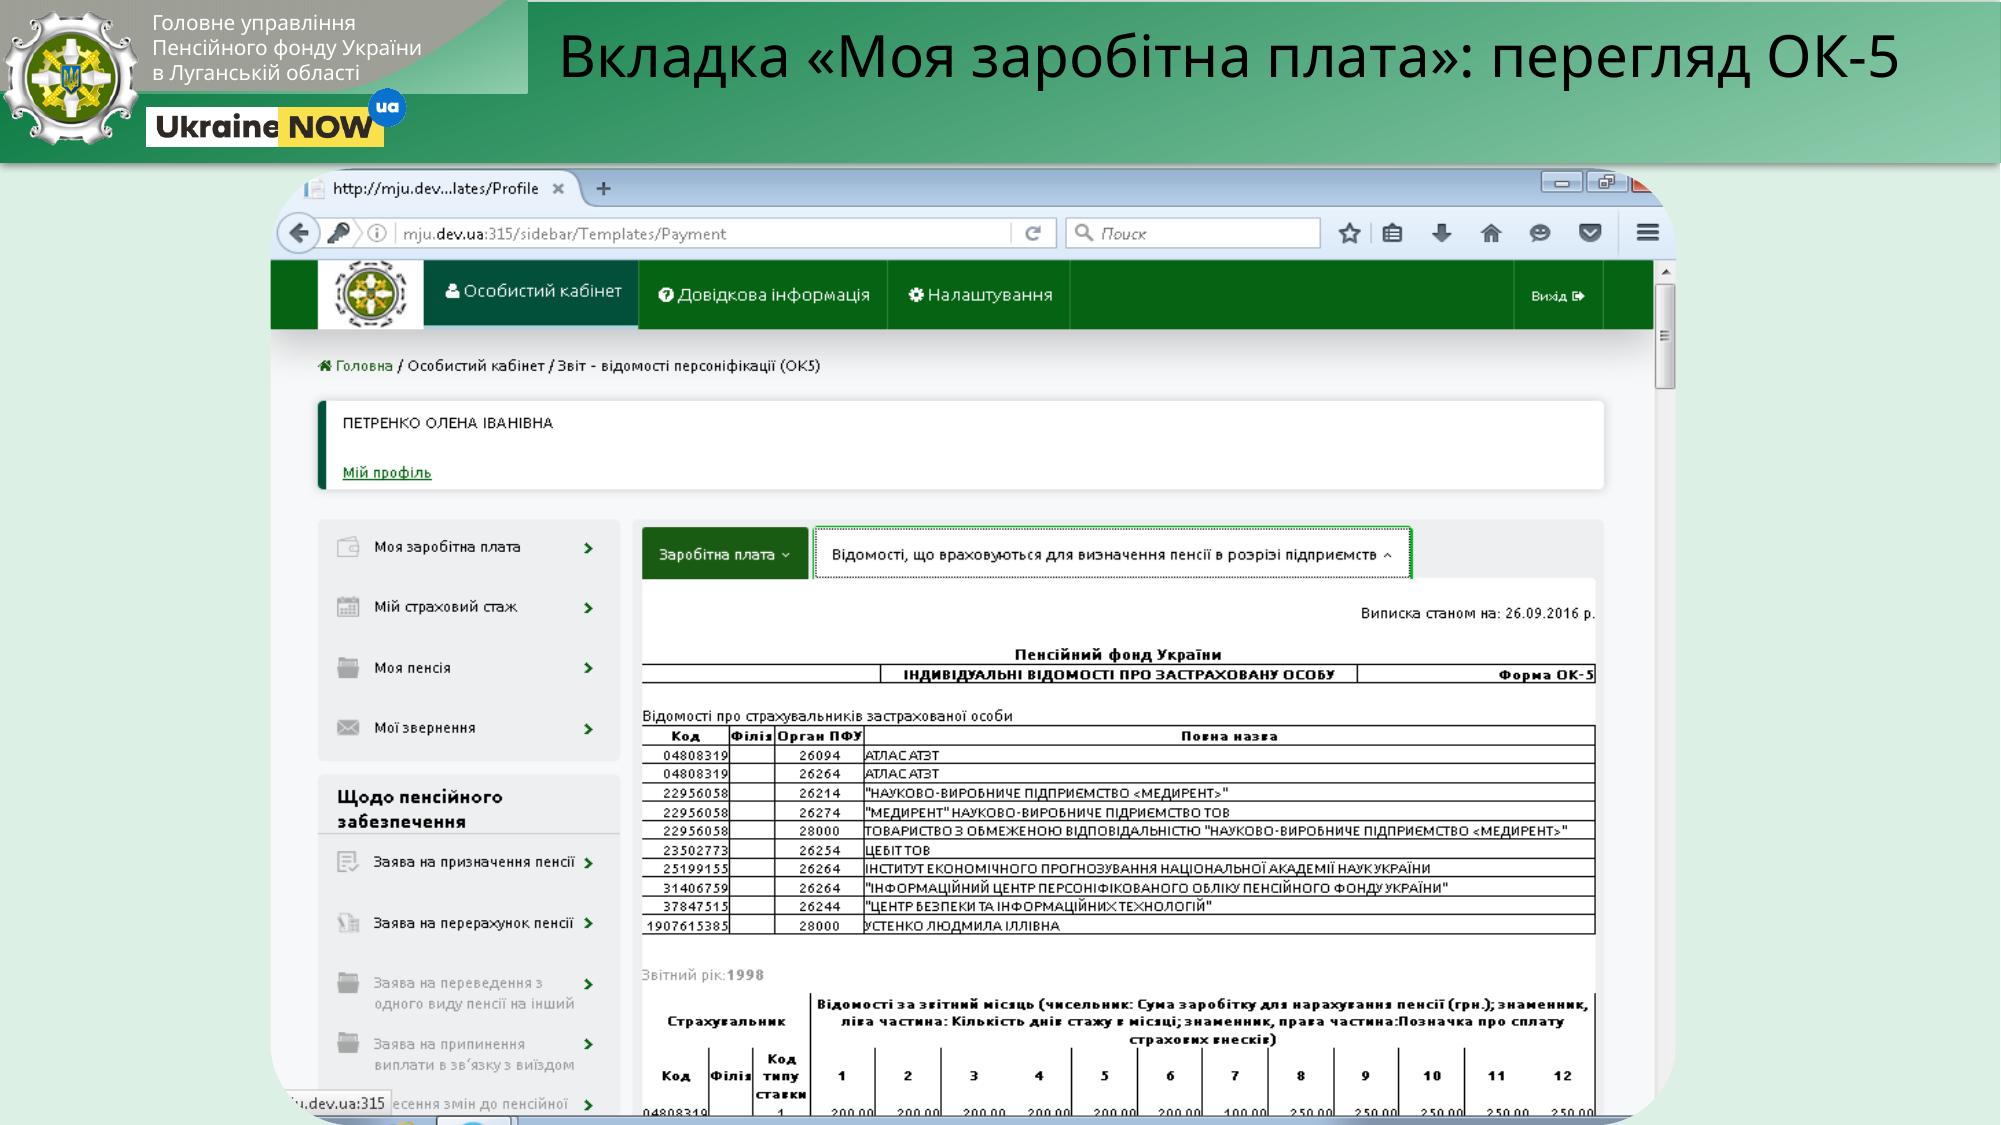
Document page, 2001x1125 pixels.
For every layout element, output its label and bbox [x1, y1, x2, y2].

picture [270, 168, 1677, 1125]
text_box [0, 0, 2000, 165]
